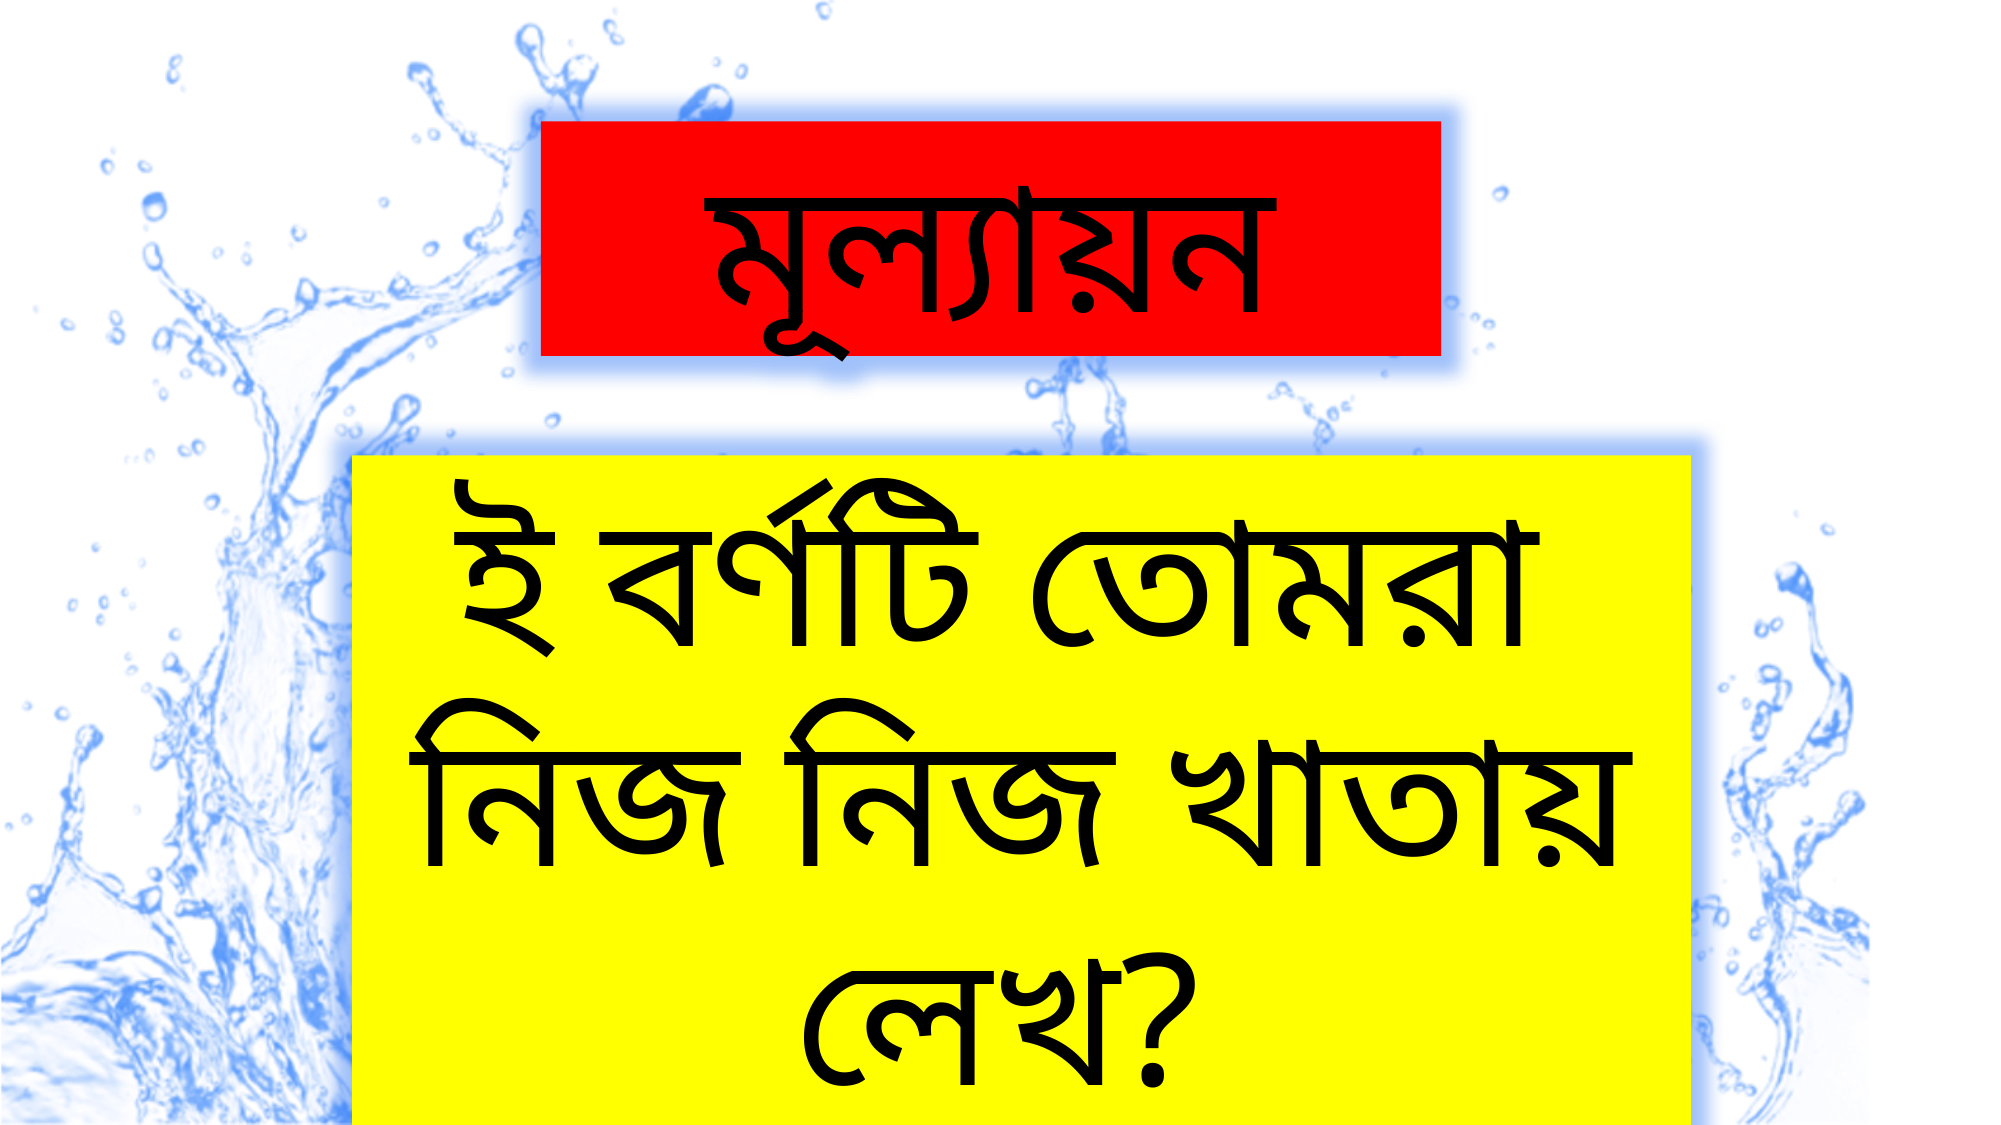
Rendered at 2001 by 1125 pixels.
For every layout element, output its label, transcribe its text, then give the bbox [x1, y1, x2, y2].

text_box মূল্যায়ন [540, 121, 1442, 356]
picture [0, 0, 2000, 1125]
text_box ই বর্ণটি তোমরা নিজ নিজ খাতায় লেখ? [352, 455, 1691, 1125]
